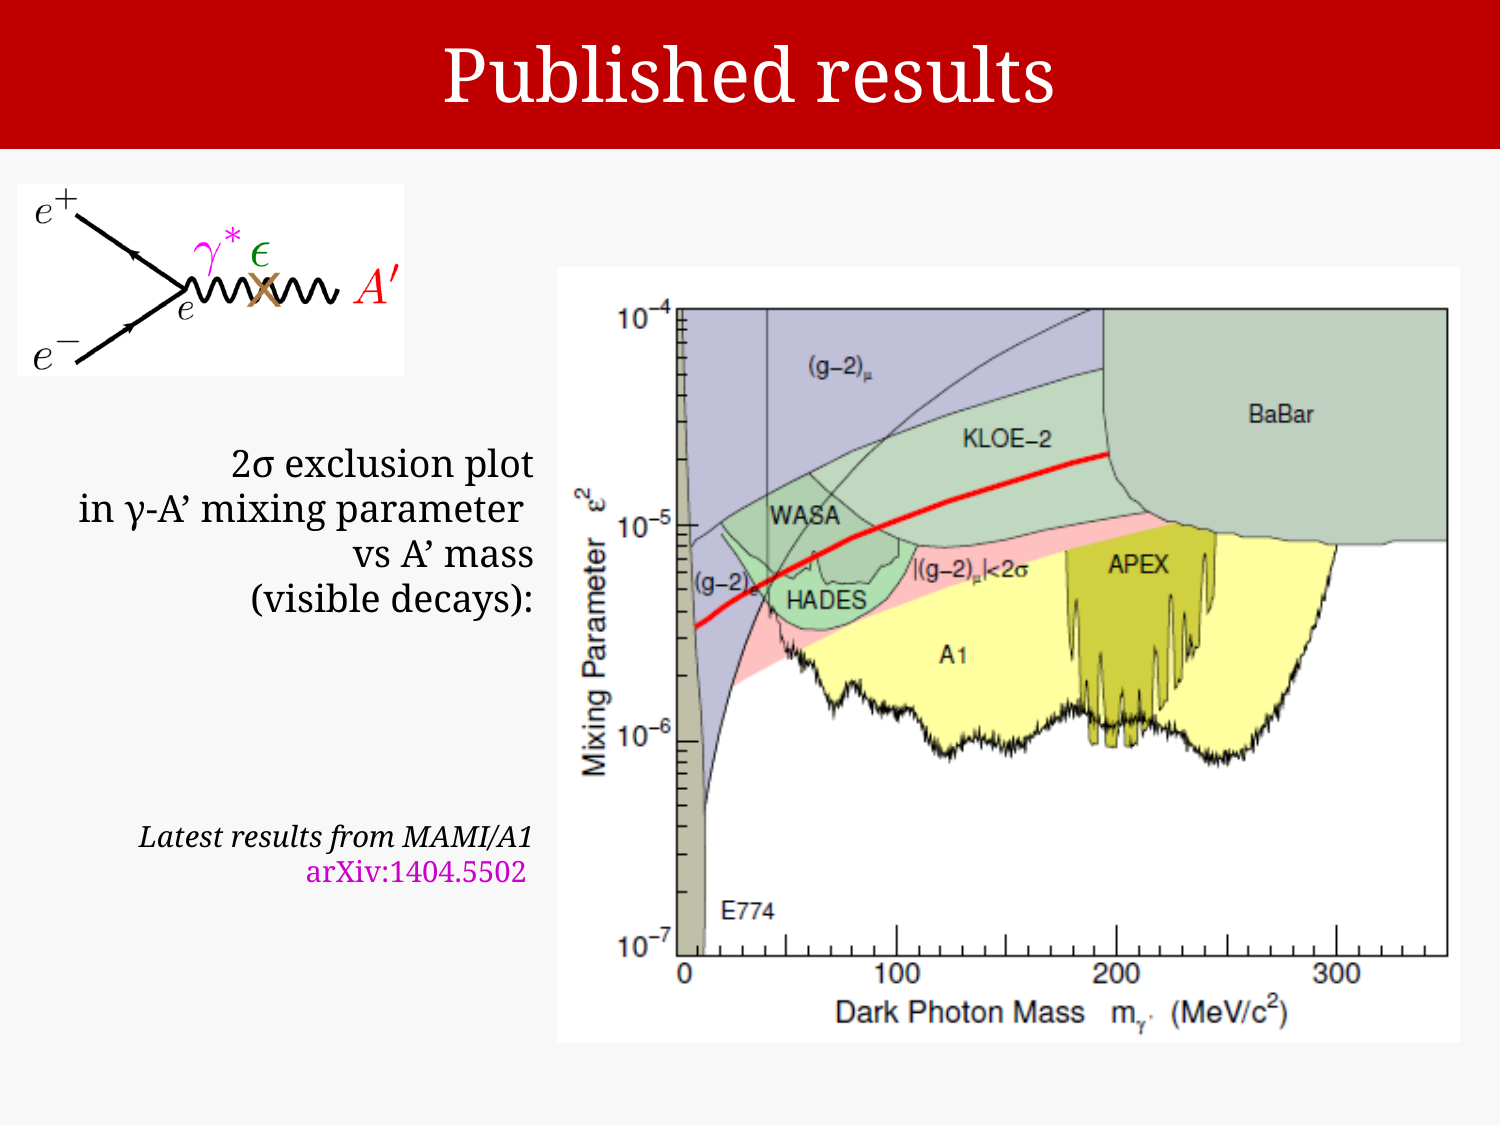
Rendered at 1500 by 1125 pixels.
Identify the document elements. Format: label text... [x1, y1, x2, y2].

text_box Latest results from MAMI/A1 arXiv:1404.5502 [41, 810, 550, 896]
text_box 2σ exclusion plot in γ-A’ mixing parameter vs A’ mass (visible decays): [41, 432, 550, 673]
picture [556, 266, 1461, 1042]
text_box Published results [0, 0, 1500, 149]
picture [17, 184, 404, 376]
